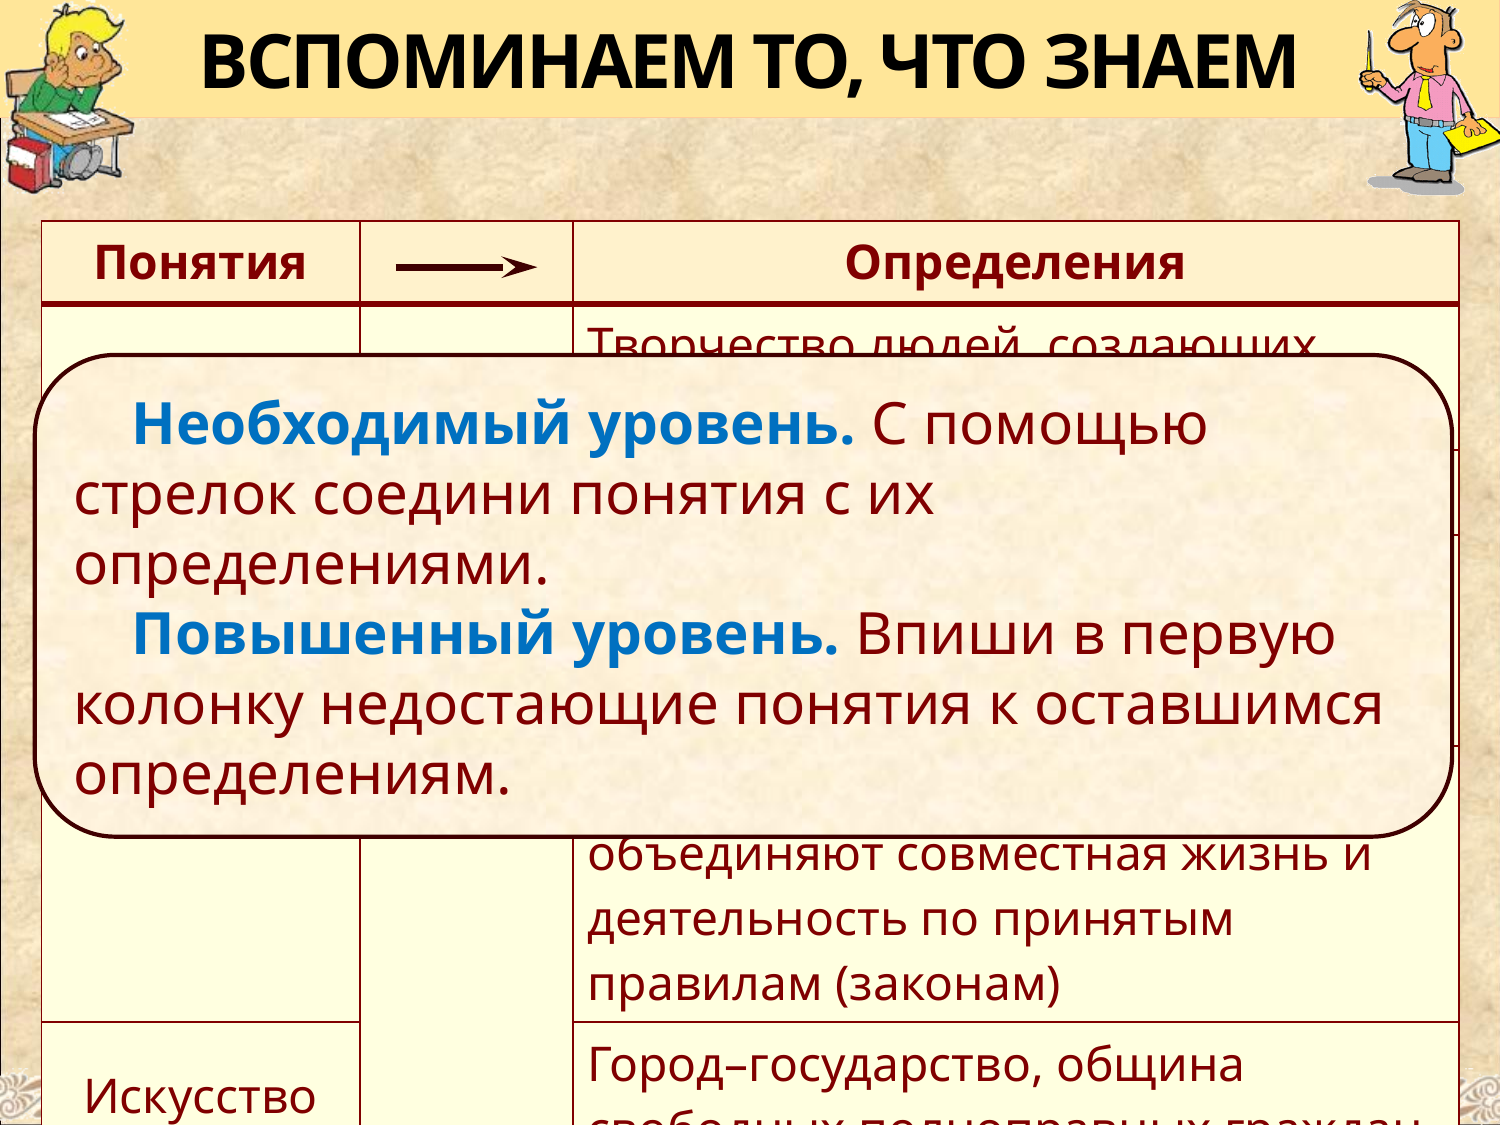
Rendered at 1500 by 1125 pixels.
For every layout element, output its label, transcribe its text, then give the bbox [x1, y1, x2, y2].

picture [0, 118, 1500, 1125]
table_cell [361, 837, 572, 1125]
table_cell Множество людей, которых объединяют совместная жизнь и деятельность по принятым правилам (законам) [574, 747, 1458, 1021]
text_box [1351, 0, 1500, 197]
table_cell Искусство [42, 1023, 359, 1125]
table_cell Полис [42, 307, 359, 399]
title ВСПОМИНАЕМ ТО, ЧТО ЗНАЕМ [167, 0, 1346, 119]
table_header Определения [574, 222, 1458, 301]
table_cell [42, 792, 359, 1021]
table_header Понятия [42, 222, 359, 301]
text_box Необходимый уровень. С помощью стрелок соедини понятия с их определениями. Повышенный уровень. Впиши в первую колонку недостающие понятия к оставшимся определениям. [34, 354, 1453, 837]
table_cell «Народовластие» [1453, 451, 1458, 534]
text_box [2, 0, 163, 197]
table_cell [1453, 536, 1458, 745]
table_cell Город–государство, община свободных полноправных граждан [574, 1023, 1458, 1125]
table_header [361, 222, 572, 301]
table_cell Творчество людей, создающих художественные образы [574, 307, 1458, 449]
table_cell [361, 307, 572, 354]
